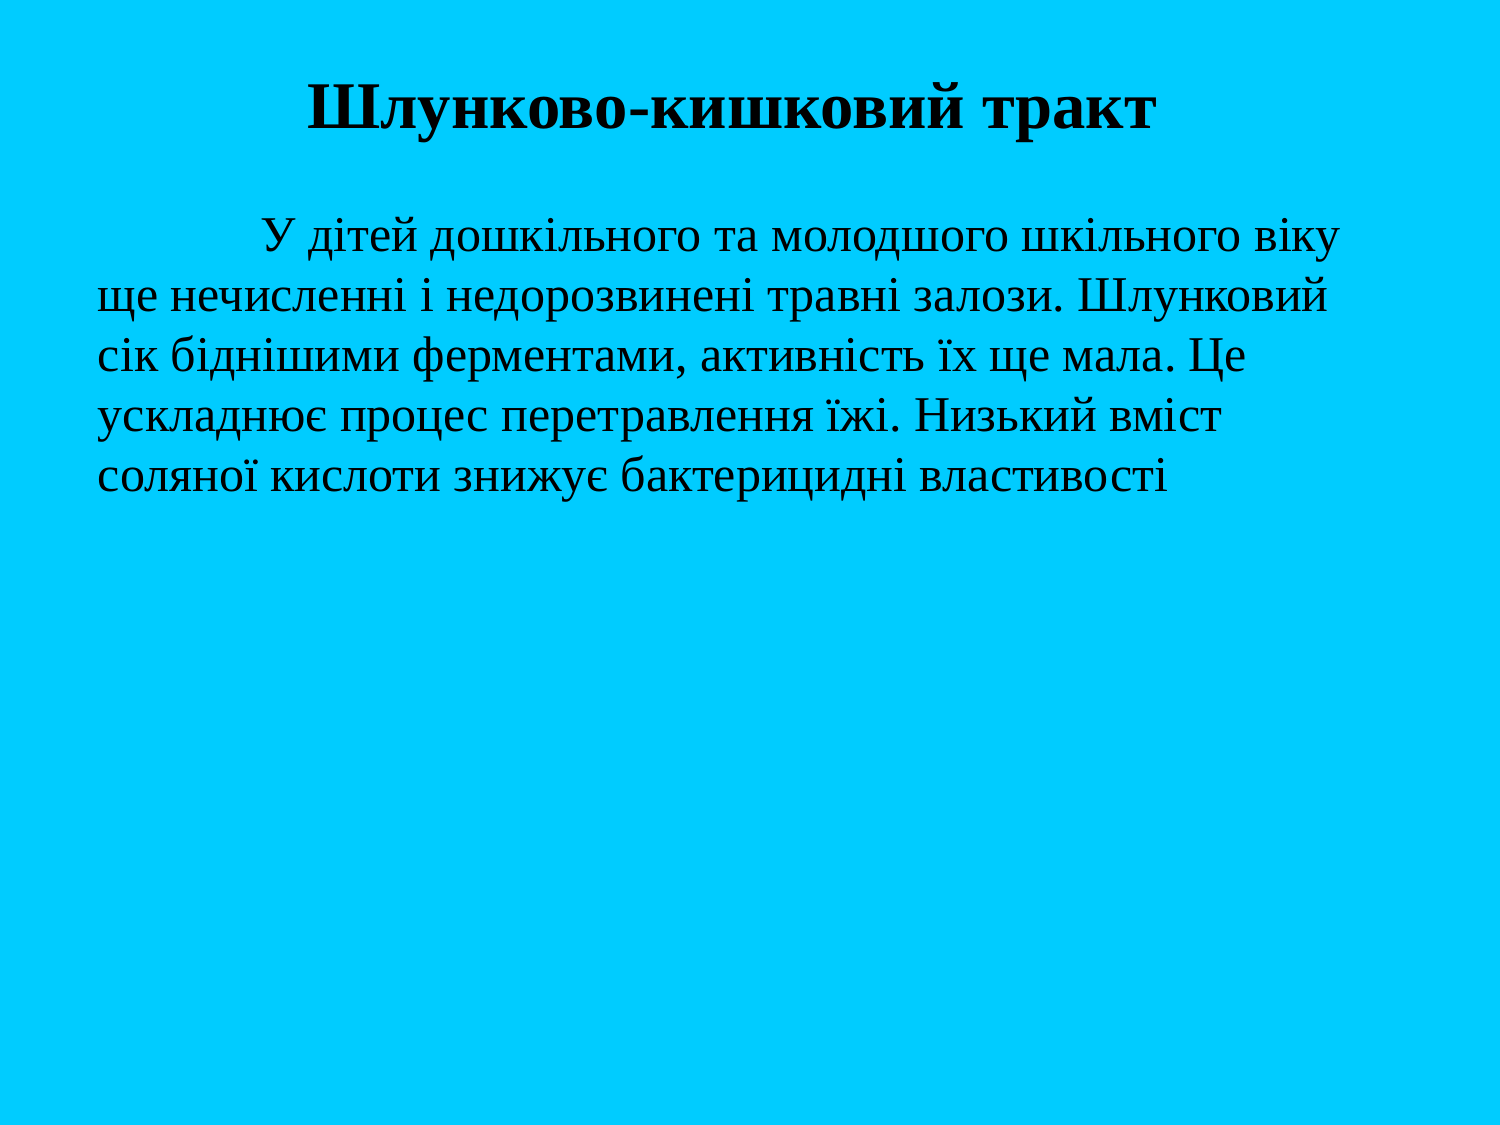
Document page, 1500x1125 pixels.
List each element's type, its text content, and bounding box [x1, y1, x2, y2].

text_box Шлунково-кишковий тракт У дітей дошкільного та молодшого шкільного віку ще нечисленні і недорозвинені травні залози. Шлунковий сік біднішими ферментами, активність їх ще мала. Це ускладнює процес перетравлення їжі. Низький вміст соляної кислоти знижує бактерицидні властивості [83, 54, 1383, 510]
